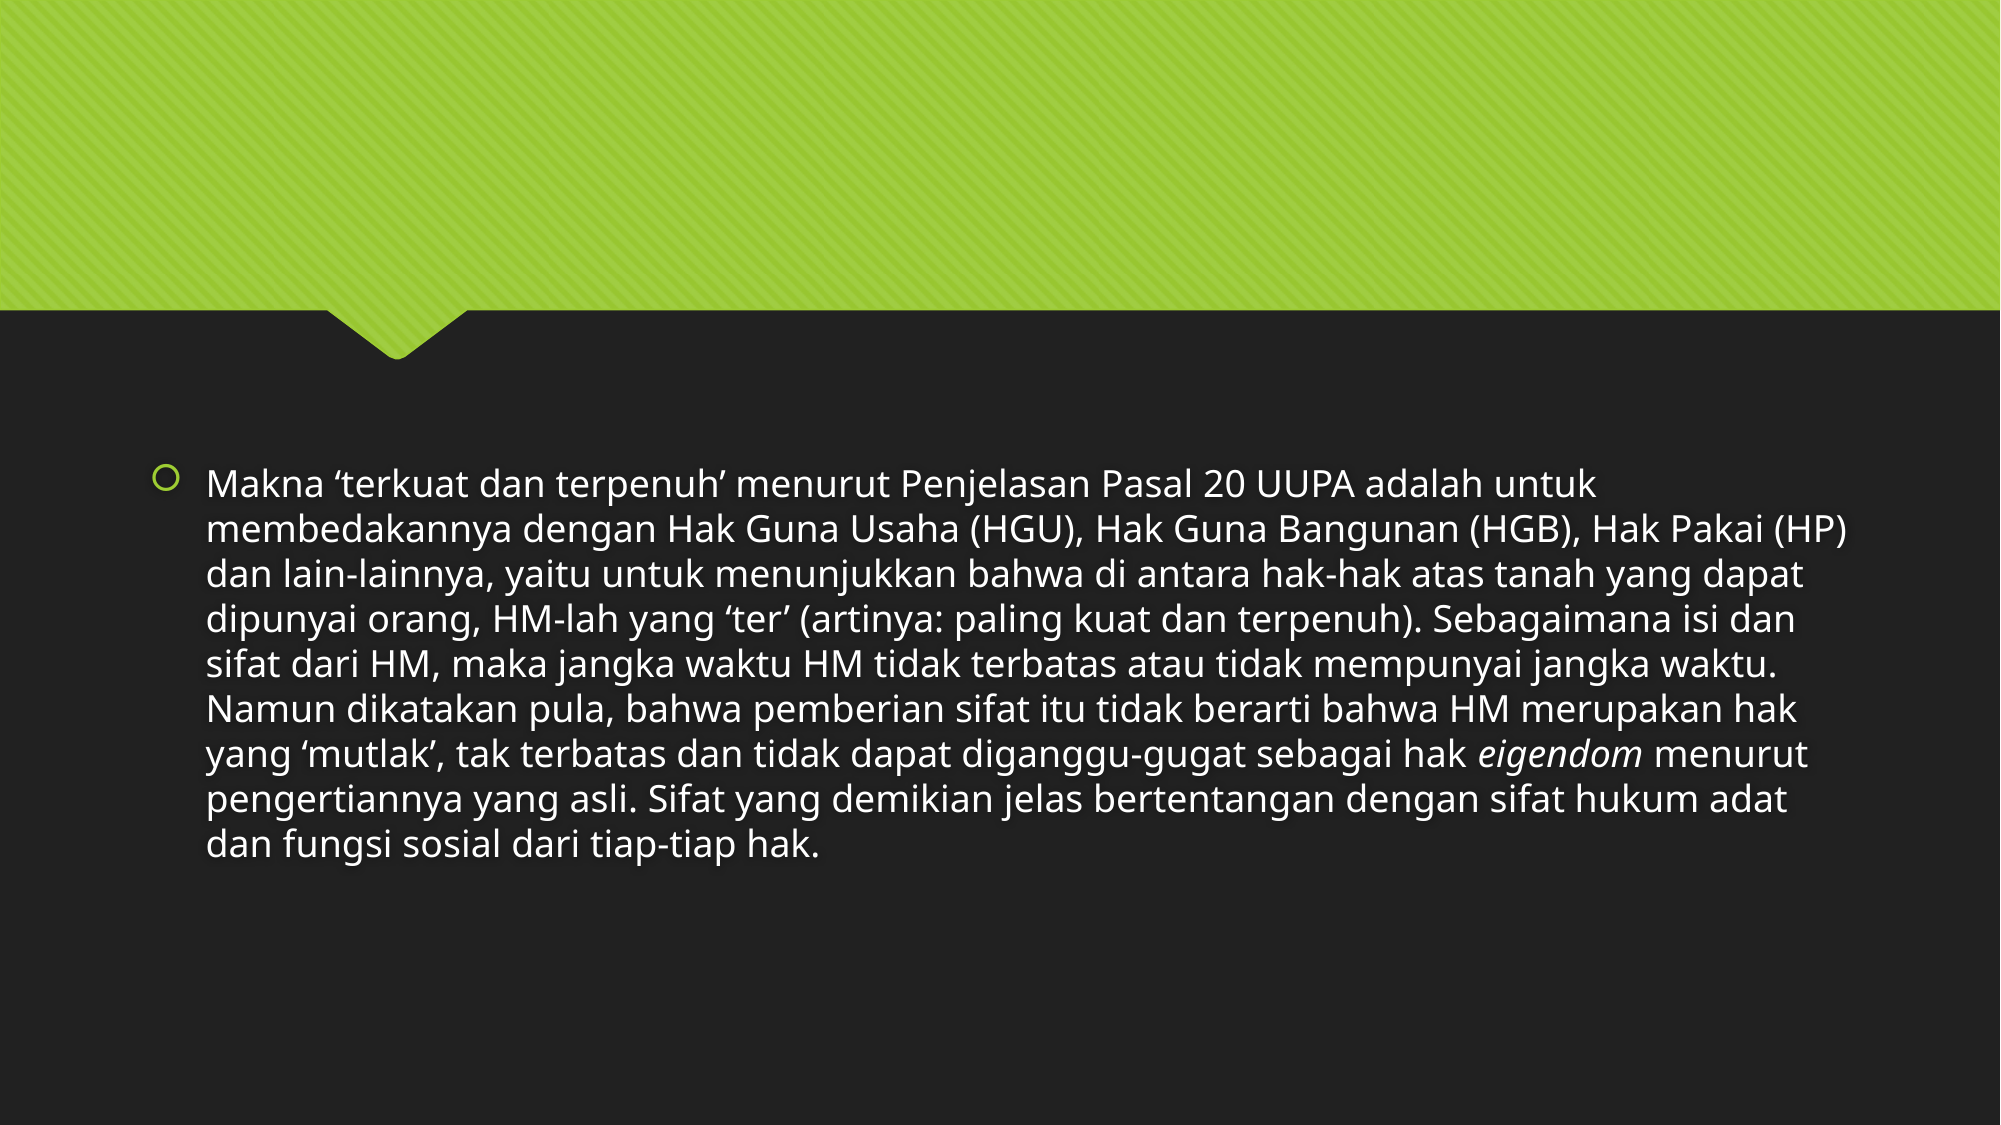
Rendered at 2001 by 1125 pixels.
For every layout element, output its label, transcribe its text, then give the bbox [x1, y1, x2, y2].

list Makna ‘terkuat dan terpenuh’ menurut Penjelasan Pasal 20 UUPA adalah untuk membedakannya dengan Hak Guna Usaha (HGU), Hak Guna Bangunan (HGB), Hak Pakai (HP) dan lain-lainnya, yaitu untuk menunjukkan bahwa di antara hak-hak atas tanah yang dapat dipunyai orang, HM-lah yang ‘ter’ (artinya: paling kuat dan terpenuh). Sebagaimana isi dan sifat dari HM, maka jangka waktu HM tidak terbatas atau tidak mempunyai jangka waktu. Namun dikatakan pula, bahwa pemberian sifat itu tidak berarti bahwa HM merupakan hak yang ‘mutlak’, tak terbatas dan tidak dapat diganggu-gugat sebagai hak eigendom menurut pengertiannya yang asli. Sifat yang demikian jelas bertentangan dengan sifat hukum adat dan fungsi sosial dari tiap-tiap hak. [134, 364, 1866, 962]
